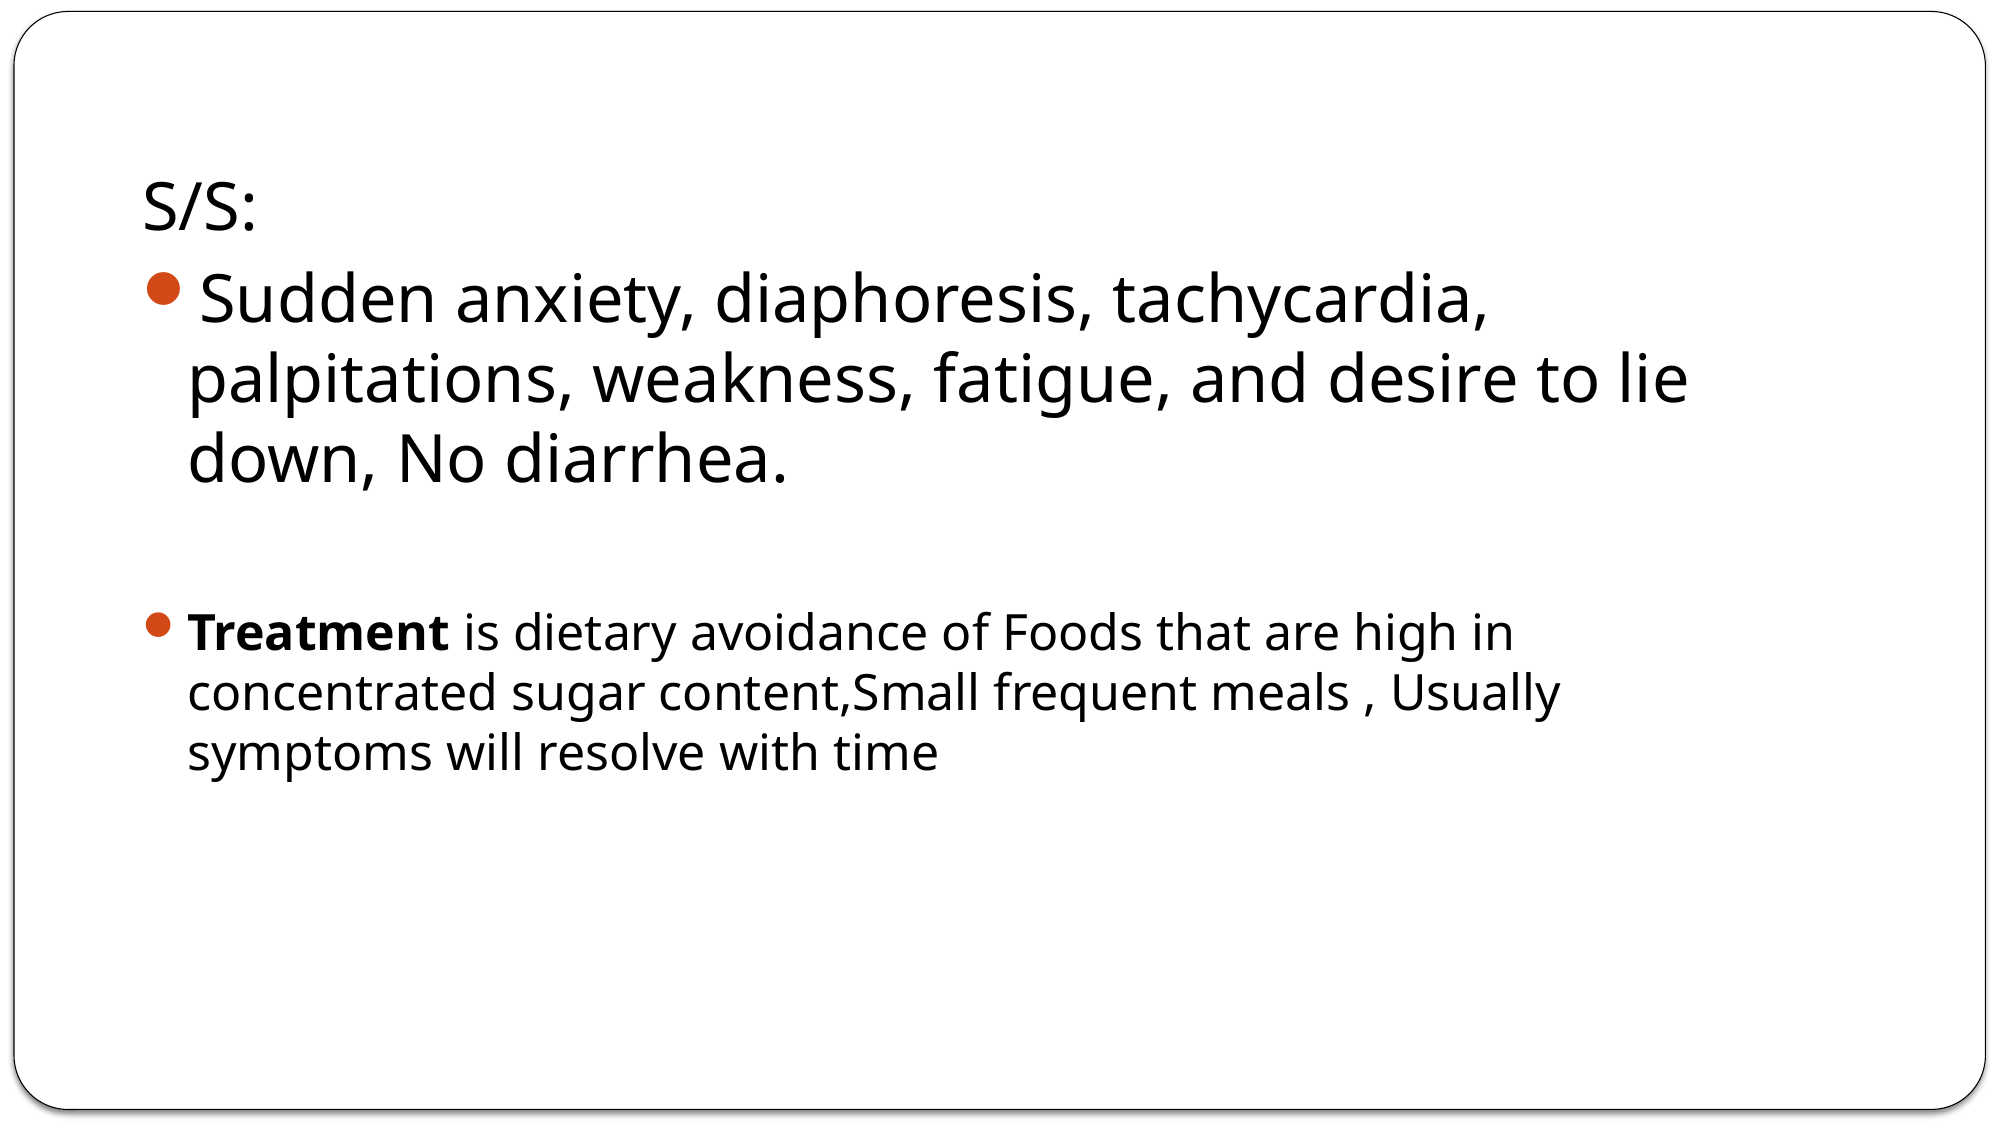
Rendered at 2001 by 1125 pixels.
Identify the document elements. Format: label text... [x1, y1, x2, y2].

list S/S: Sudden anxiety, diaphoresis, tachycardia, palpitations, weakness, fatigue, and desire to lie down, No diarrhea. Treatment is dietary avoidance of Foods that are high in concentrated sugar content,Small frequent meals , Usually symptoms will resolve with time [127, 156, 1763, 1035]
